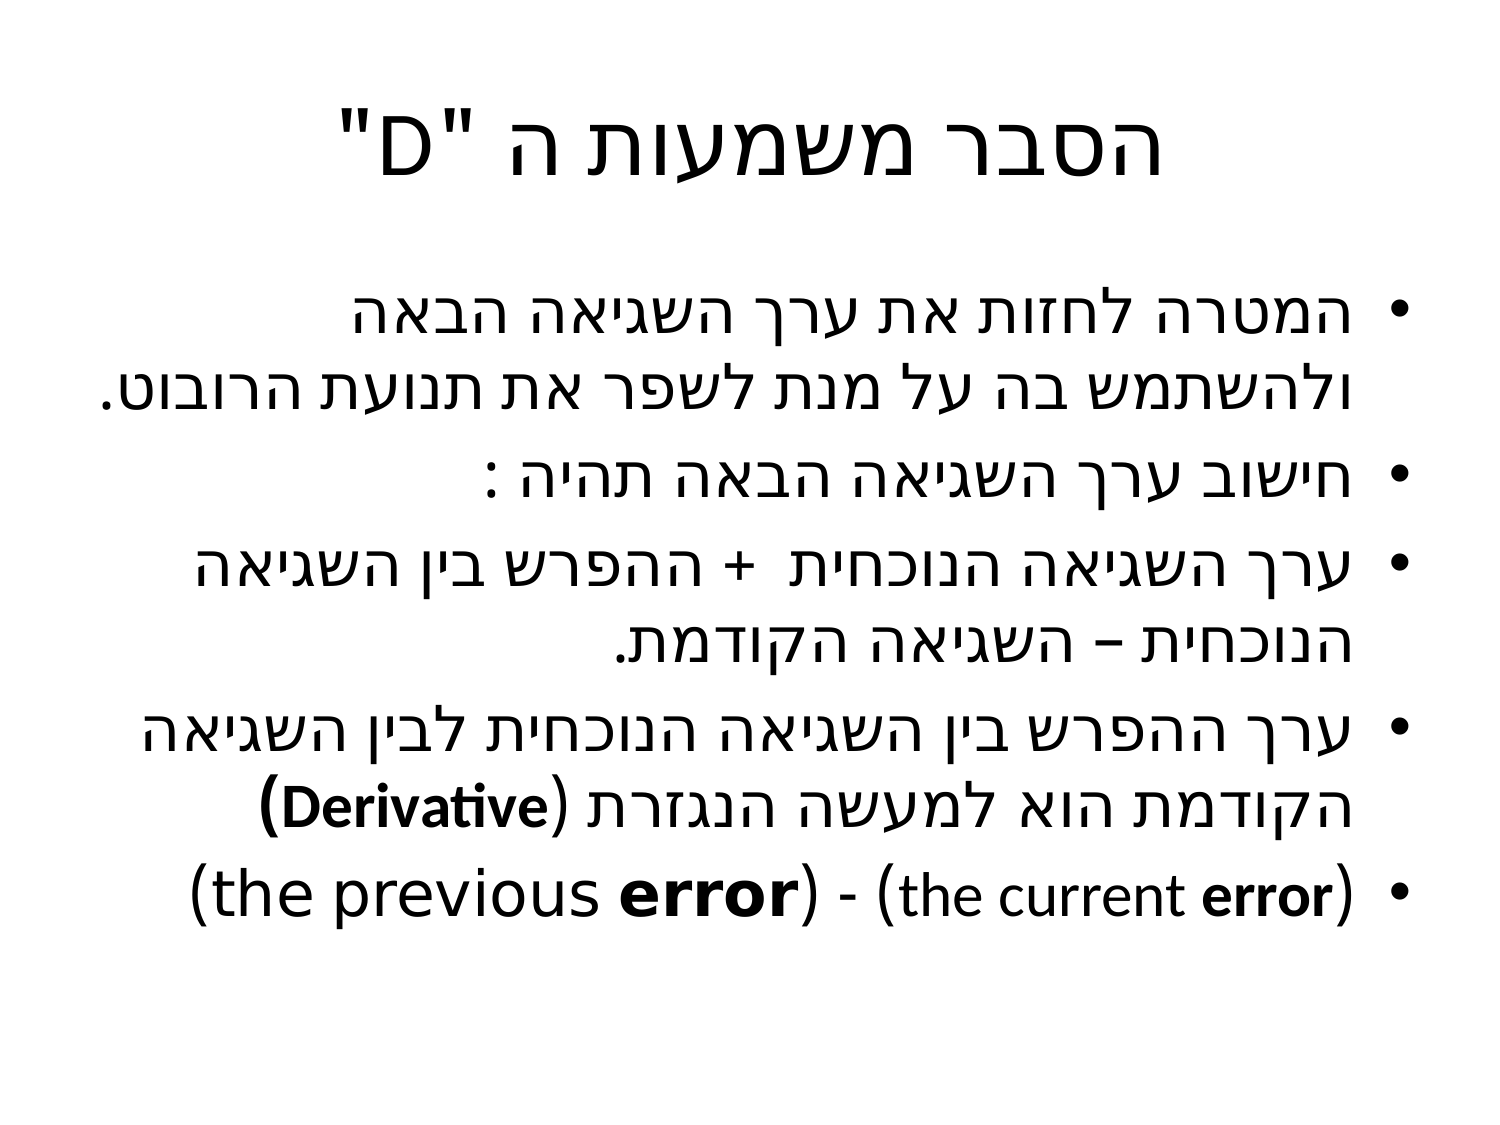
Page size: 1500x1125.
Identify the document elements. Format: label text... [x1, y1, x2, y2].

list המטרה לחזות את ערך השגיאה הבאה ולהשתמש בה על מנת לשפר את תנועת הרובוט. חישוב ערך השגיאה הבאה תהיה : ערך השגיאה הנוכחית + ההפרש בין השגיאה הנוכחית – השגיאה הקודמת. ערך ההפרש בין השגיאה הנוכחית לבין השגיאה הקודמת הוא למעשה הנגזרת (Derivative) (the current error) - (the previous error) [75, 262, 1425, 1005]
title הסבר משמעות ה "D" [75, 45, 1425, 233]
